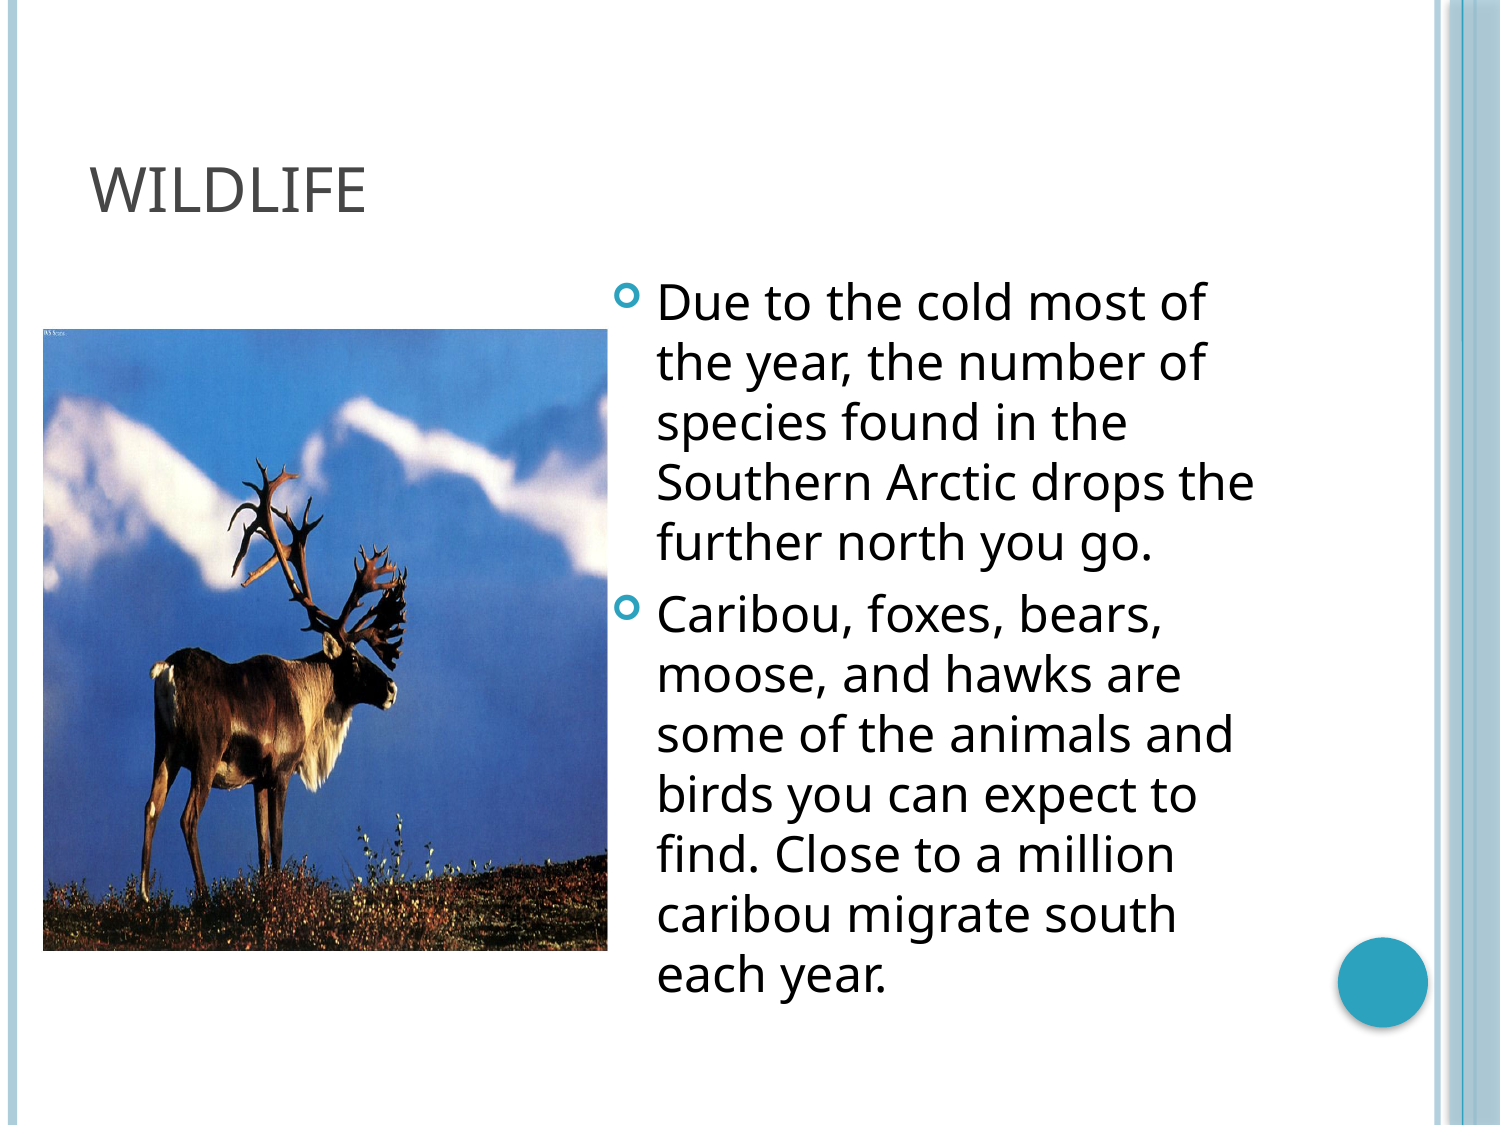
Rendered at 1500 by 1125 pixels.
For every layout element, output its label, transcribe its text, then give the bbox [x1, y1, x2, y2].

list Due to the cold most of the year, the number of species found in the Southern Arctic drops the further north you go. Caribou, foxes, bears, moose, and hawks are some of the animals and birds you can expect to find. Close to a million caribou migrate south each year. [596, 262, 1300, 1062]
picture [40, 325, 609, 953]
title Wildlife [75, 45, 1300, 233]
